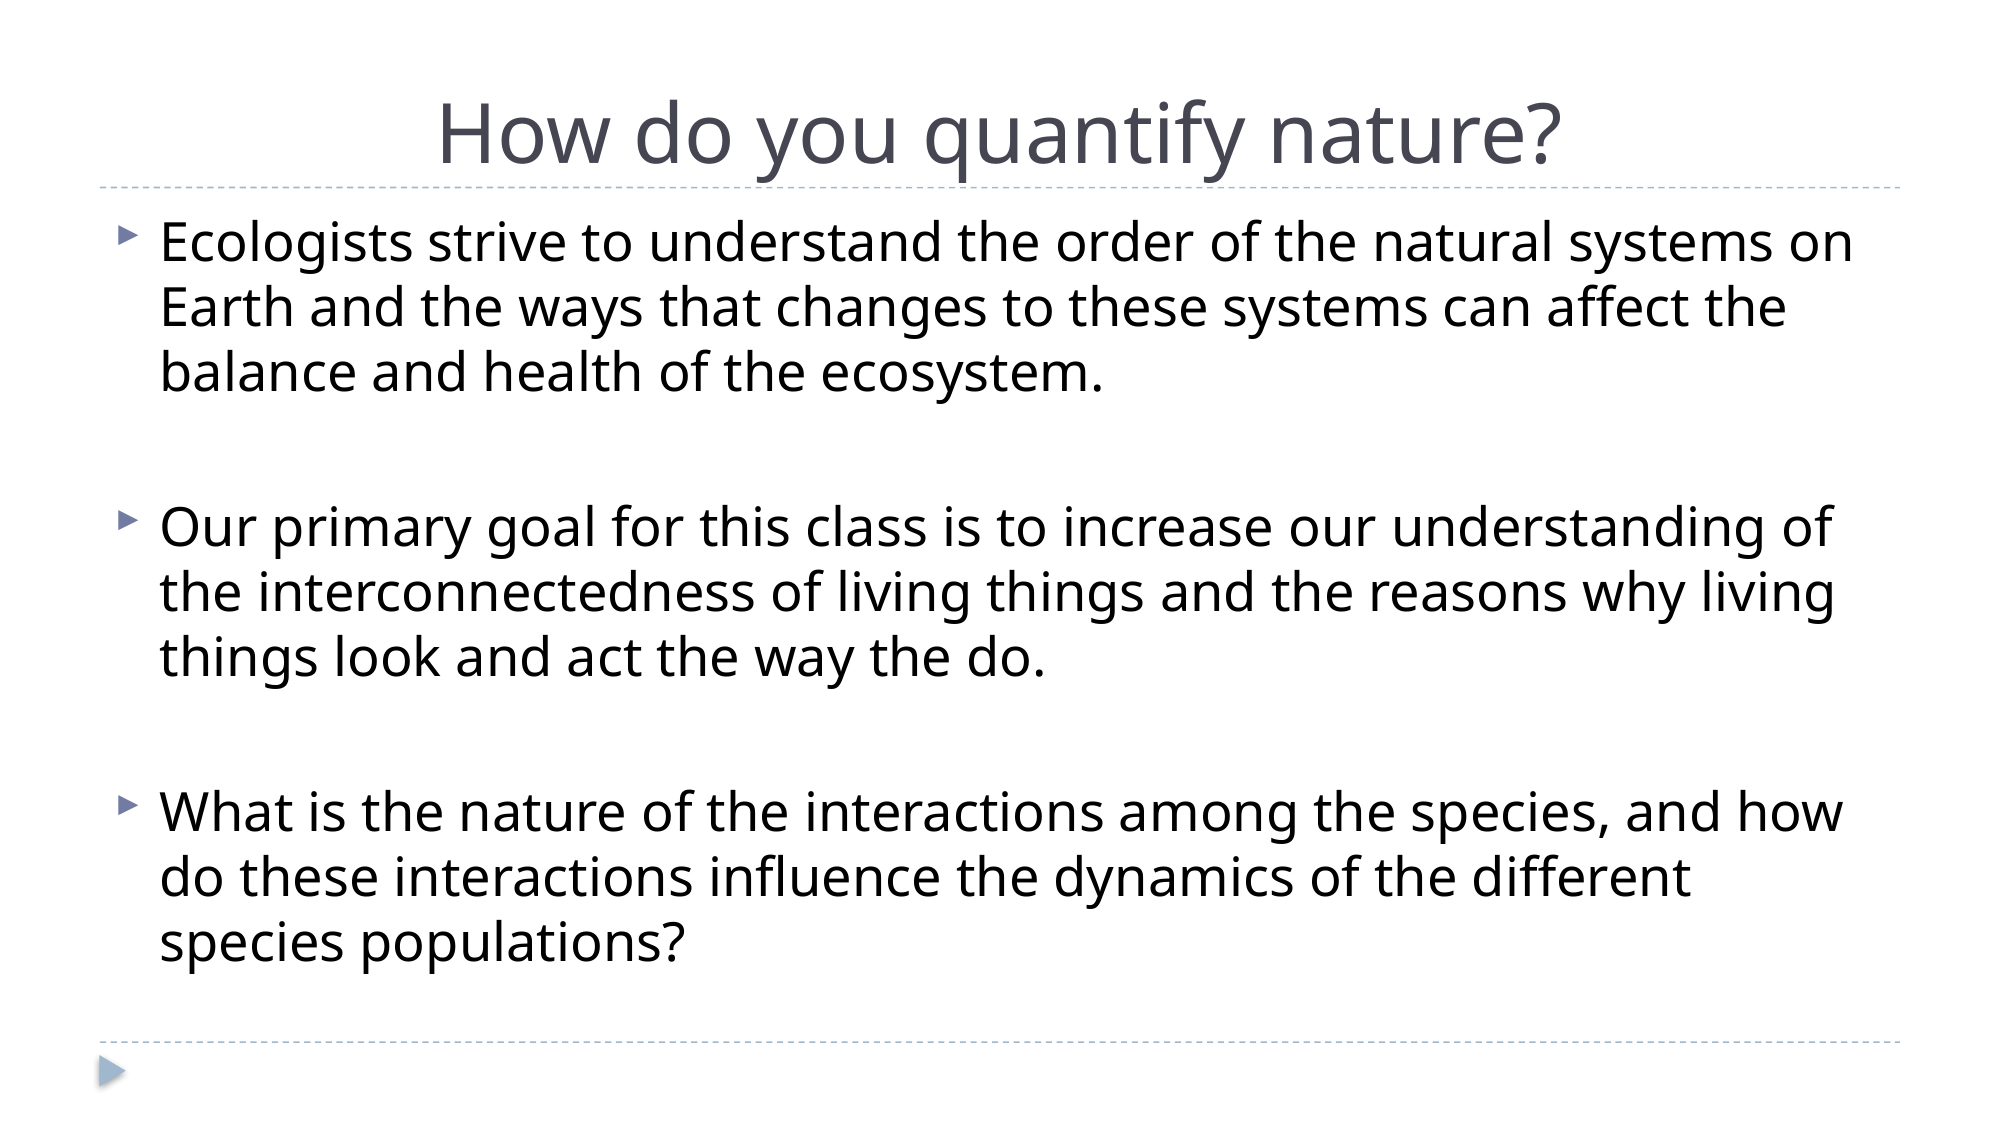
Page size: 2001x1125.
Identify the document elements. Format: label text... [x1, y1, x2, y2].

list Ecologists strive to understand the order of the natural systems on Earth and the ways that changes to these systems can affect the balance and health of the ecosystem. Our primary goal for this class is to increase our understanding of the interconnectedness of living things and the reasons why living things look and act the way the do. What is the nature of the interactions among the species, and how do these interactions influence the dynamics of the different species populations? [99, 200, 1900, 1010]
title How do you quantify nature? [99, 24, 1900, 188]
